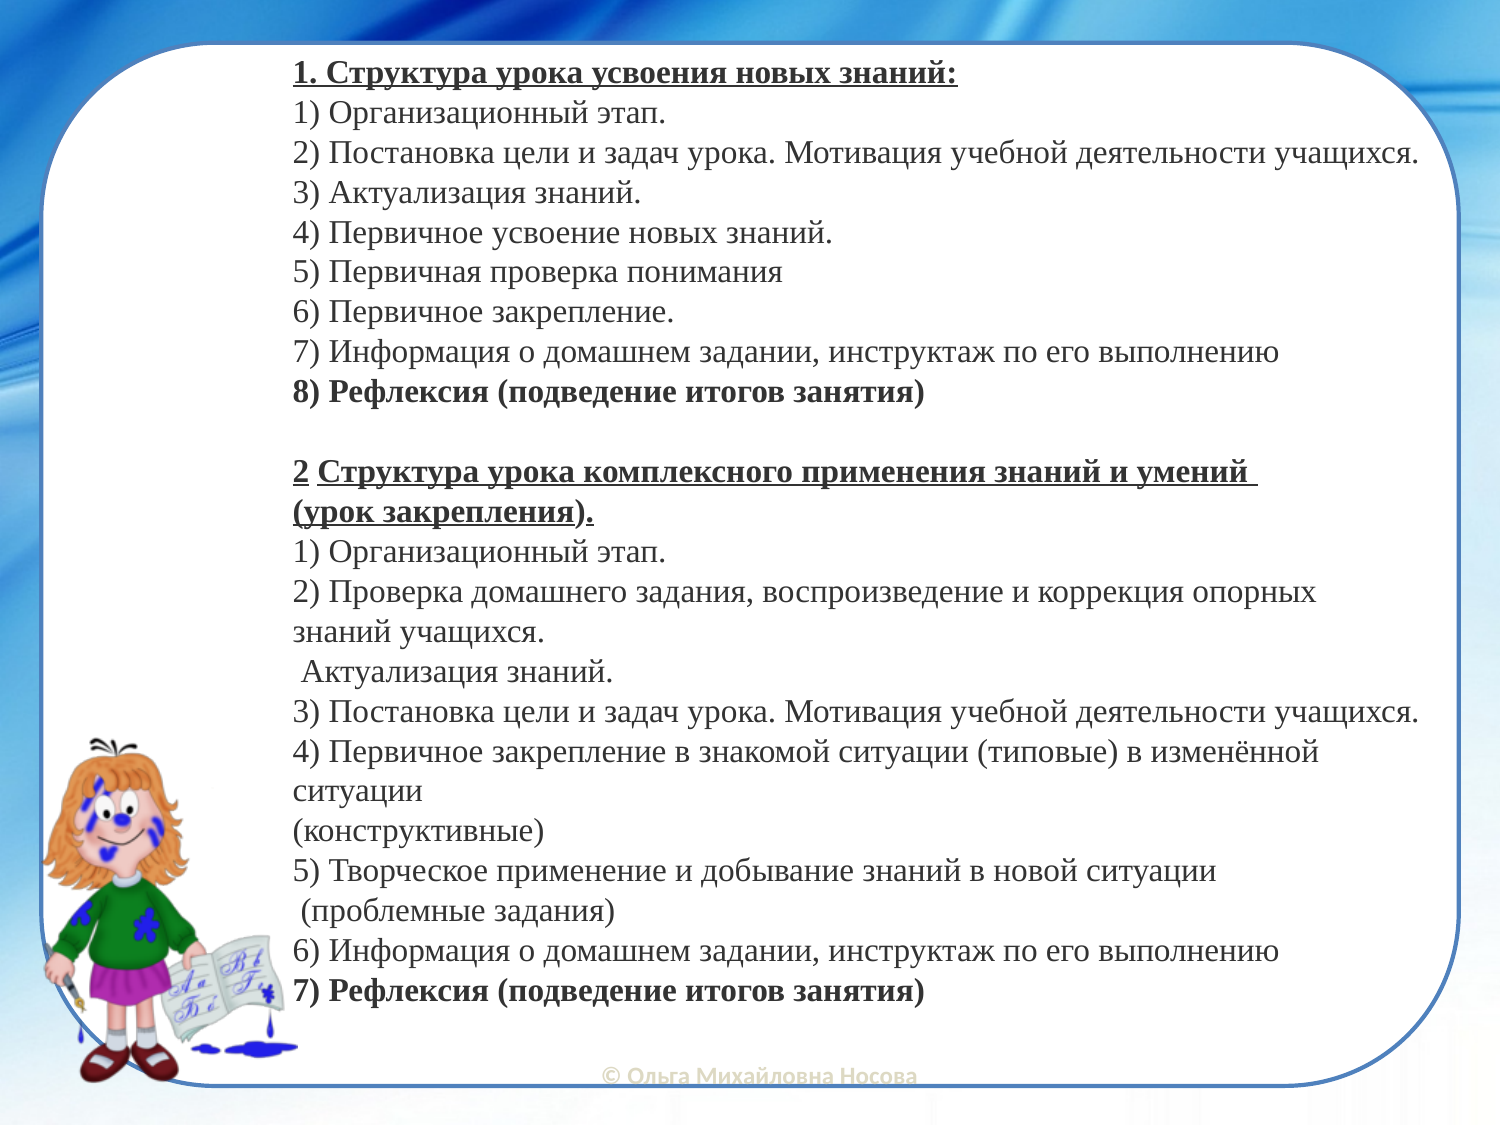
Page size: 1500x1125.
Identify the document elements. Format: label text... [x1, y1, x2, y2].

text_box 1. Структура урока усвоения новых знаний: 1) Организационный этап. 2) Постановка цели и задач урока. Мотивация учебной деятельности учащихся. 3) Актуализация знаний. 4) Первичное усвоение новых знаний. 5) Первичная проверка понимания 6) Первичное закрепление. 7) Информация о домашнем задании, инструктаж по его выполнению 8) Рефлексия (подведение итогов занятия) 2 Структура урока комплексного применения знаний и умений (урок закрепления). 1) Организационный этап. 2) Проверка домашнего задания, воспроизведение и коррекция опорных знаний учащихся. Актуализация знаний. 3) Постановка цели и задач урока. Мотивация учебной деятельности учащихся. 4) Первичное закрепление в знакомой ситуации (типовые) в изменённой ситуации (конструктивные) 5) Творческое применение и добывание знаний в новой ситуации (проблемные задания) 6) Информация о домашнем задании, инструктаж по его выполнению 7) Рефлексия (подведение итогов занятия) [277, 42, 1452, 1016]
picture [0, 0, 1500, 1125]
